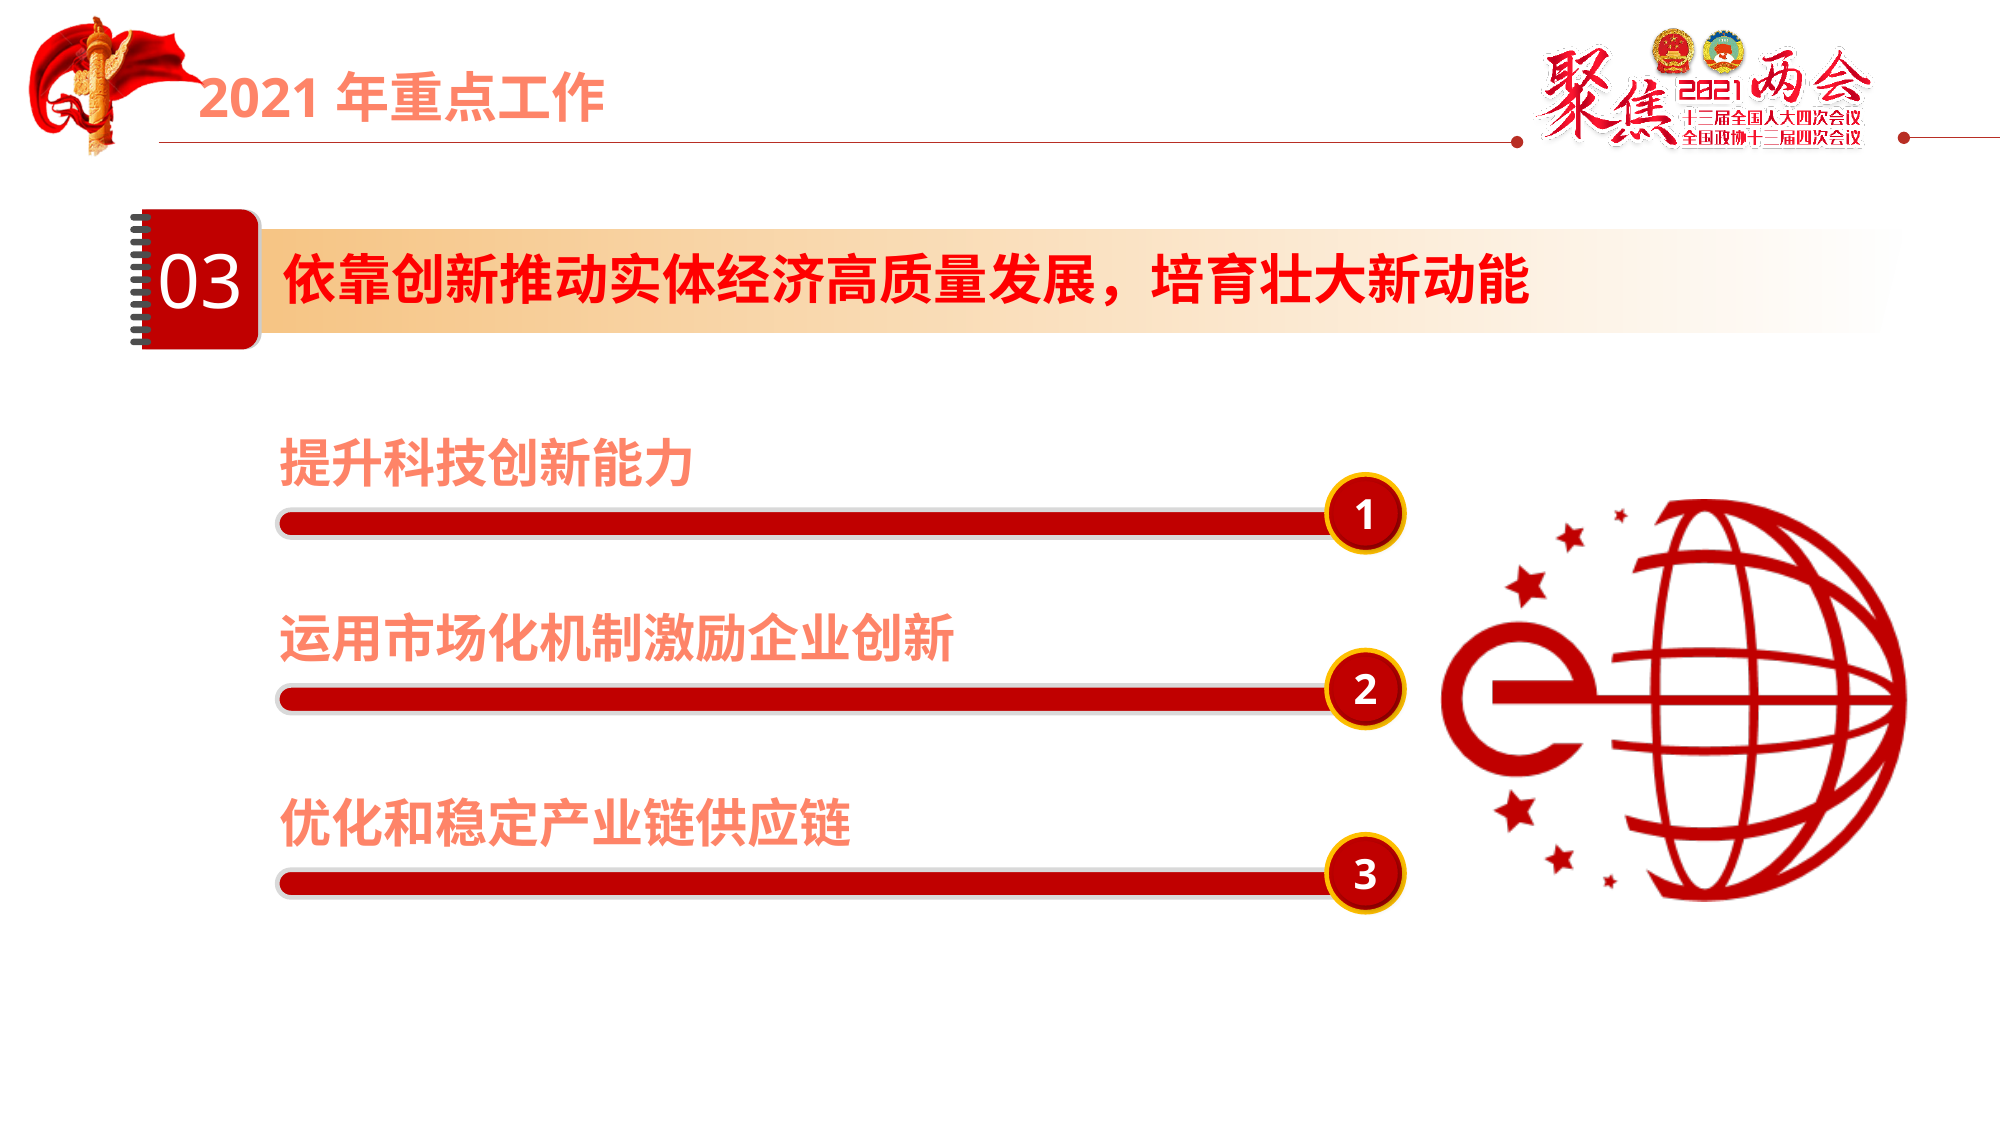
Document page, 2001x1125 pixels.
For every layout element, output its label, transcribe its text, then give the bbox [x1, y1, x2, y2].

text_box 依靠创新推动实体经济高质量发展，培育壮大新动能 [268, 237, 1872, 318]
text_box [277, 684, 1379, 746]
text_box 优化和稳定产业链供应链 [265, 782, 1268, 860]
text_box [277, 869, 1379, 930]
picture [6, 15, 220, 163]
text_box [1326, 834, 1405, 913]
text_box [1326, 649, 1405, 728]
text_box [1326, 474, 1405, 553]
text_box 提升科技创新能力 [265, 422, 1268, 500]
picture [1518, 13, 1890, 162]
text_box [262, 229, 1905, 333]
text_box 运用市场化机制激励企业创新 [265, 598, 1268, 676]
picture [1440, 499, 1909, 902]
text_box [130, 209, 262, 350]
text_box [277, 509, 1379, 570]
